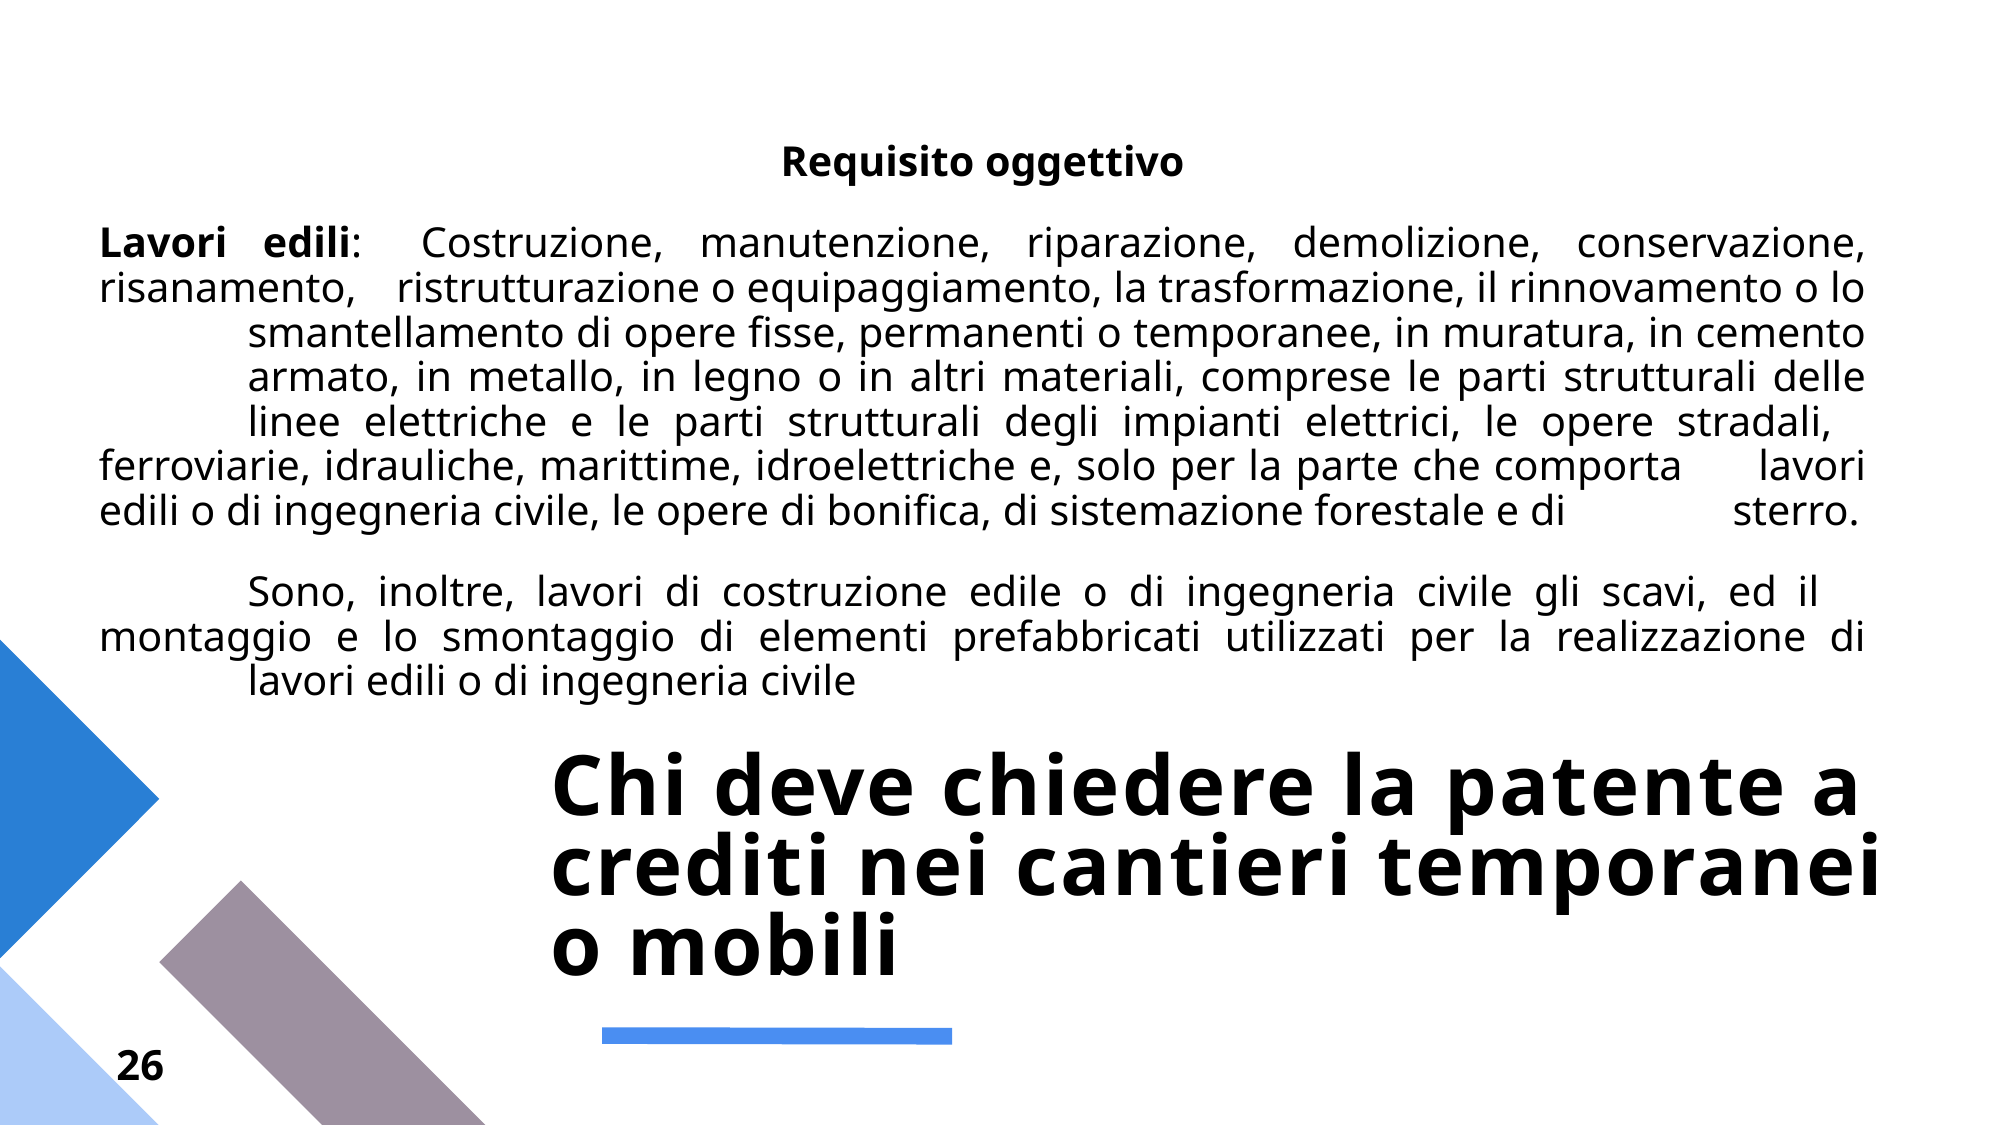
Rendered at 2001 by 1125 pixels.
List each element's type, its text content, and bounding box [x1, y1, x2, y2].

list Requisito oggettivo Lavori edili: Costruzione, manutenzione, riparazione, demolizione, conservazione, risanamento, ristrutturazione o equipaggiamento, la trasformazione, il rinnovamento o lo smantellamento di opere fisse, permanenti o temporanee, in muratura, in cemento armato, in metallo, in legno o in altri materiali, comprese le parti strutturali delle linee elettriche e le parti strutturali degli impianti elettrici, le opere stradali, ferroviarie, idrauliche, marittime, idroelettriche e, solo per la parte che comporta lavori edili o di ingegneria civile, le opere di bonifica, di sistemazione forestale e di sterro. Sono, inoltre, lavori di costruzione edile o di ingegneria civile gli scavi, ed il montaggio e lo smontaggio di elementi prefabbricati utilizzati per la realizzazione di lavori edili o di ingegneria civile [99, 95, 1882, 752]
title Chi deve chiedere la patente a crediti nei cantieri temporanei o mobili [550, 764, 1903, 992]
slide_number 26 [97, 1038, 184, 1080]
